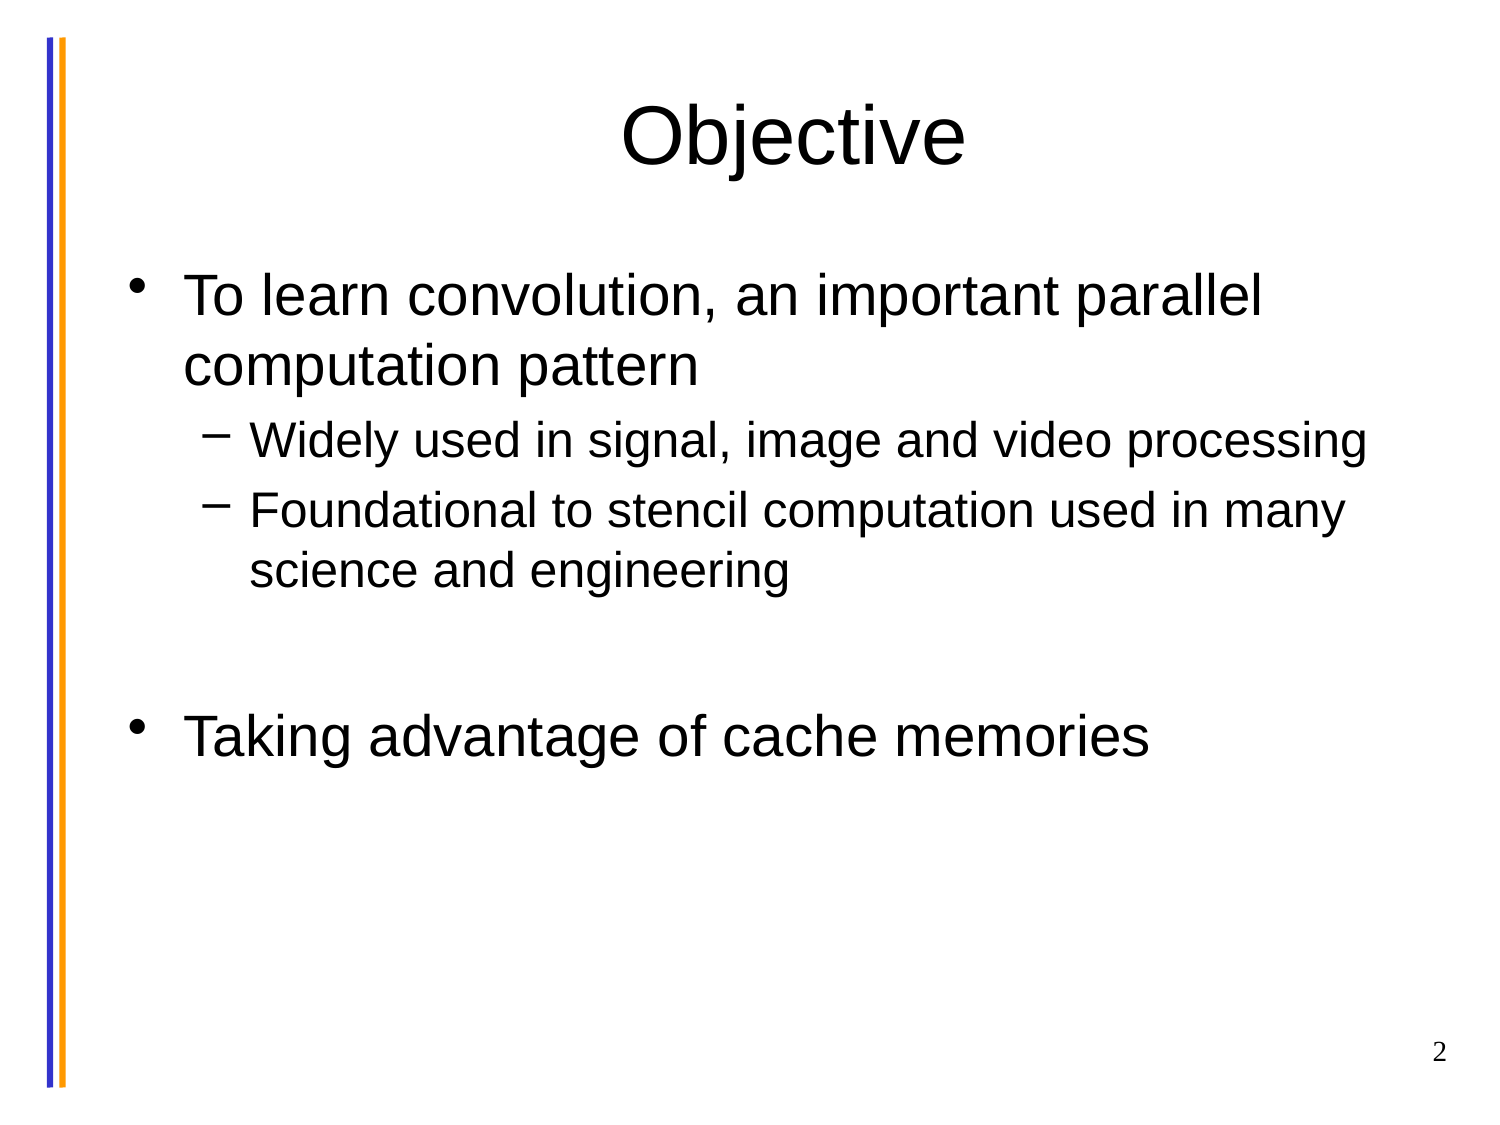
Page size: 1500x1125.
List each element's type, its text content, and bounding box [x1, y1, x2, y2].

slide_number 2 [1149, 1024, 1463, 1101]
list To learn convolution, an important parallel computation pattern Widely used in signal, image and video processing Foundational to stencil computation used in many science and engineering Taking advantage of cache memories [112, 249, 1475, 1000]
title Objective [112, 37, 1475, 225]
